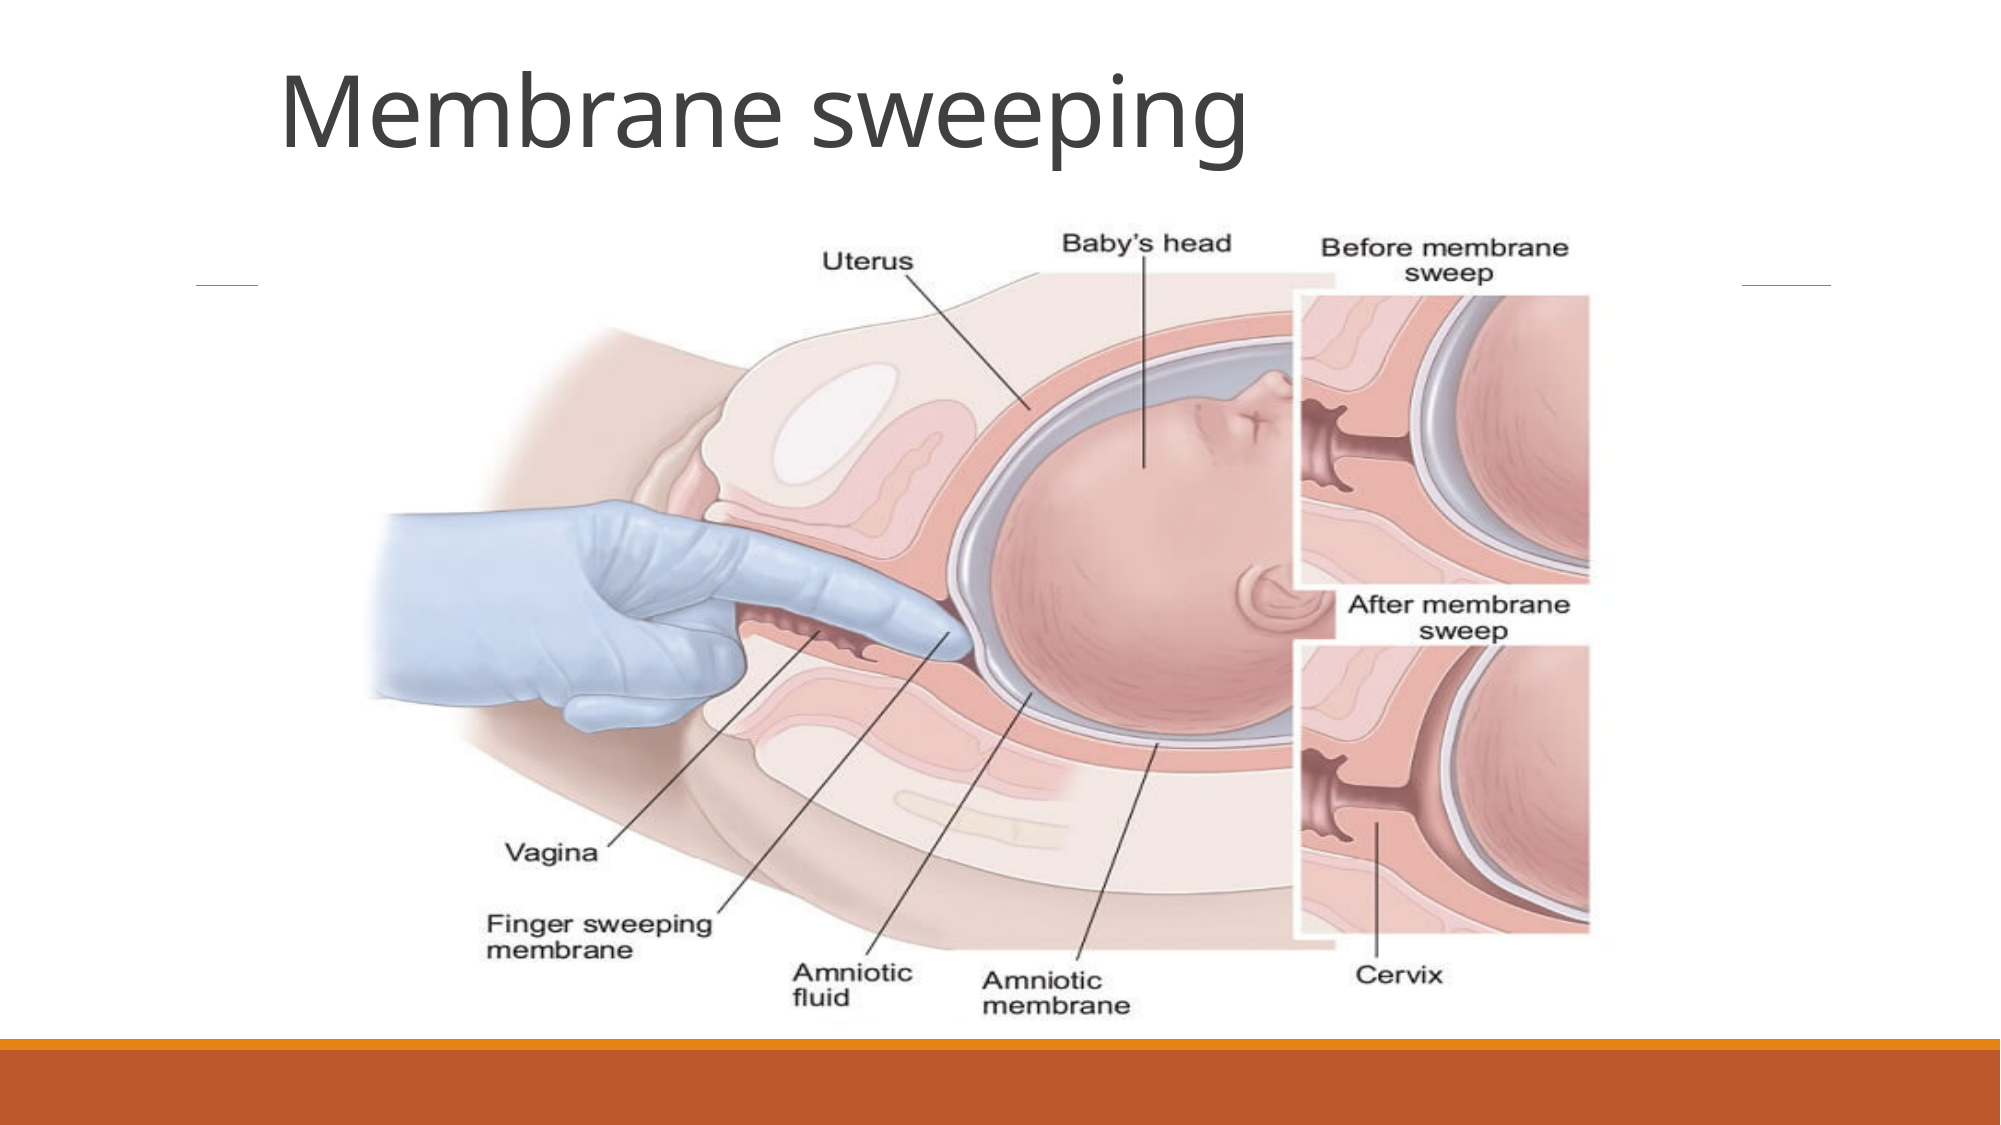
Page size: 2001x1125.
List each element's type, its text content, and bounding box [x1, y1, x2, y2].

title Membrane sweeping [262, 12, 1725, 175]
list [257, 211, 1743, 1026]
